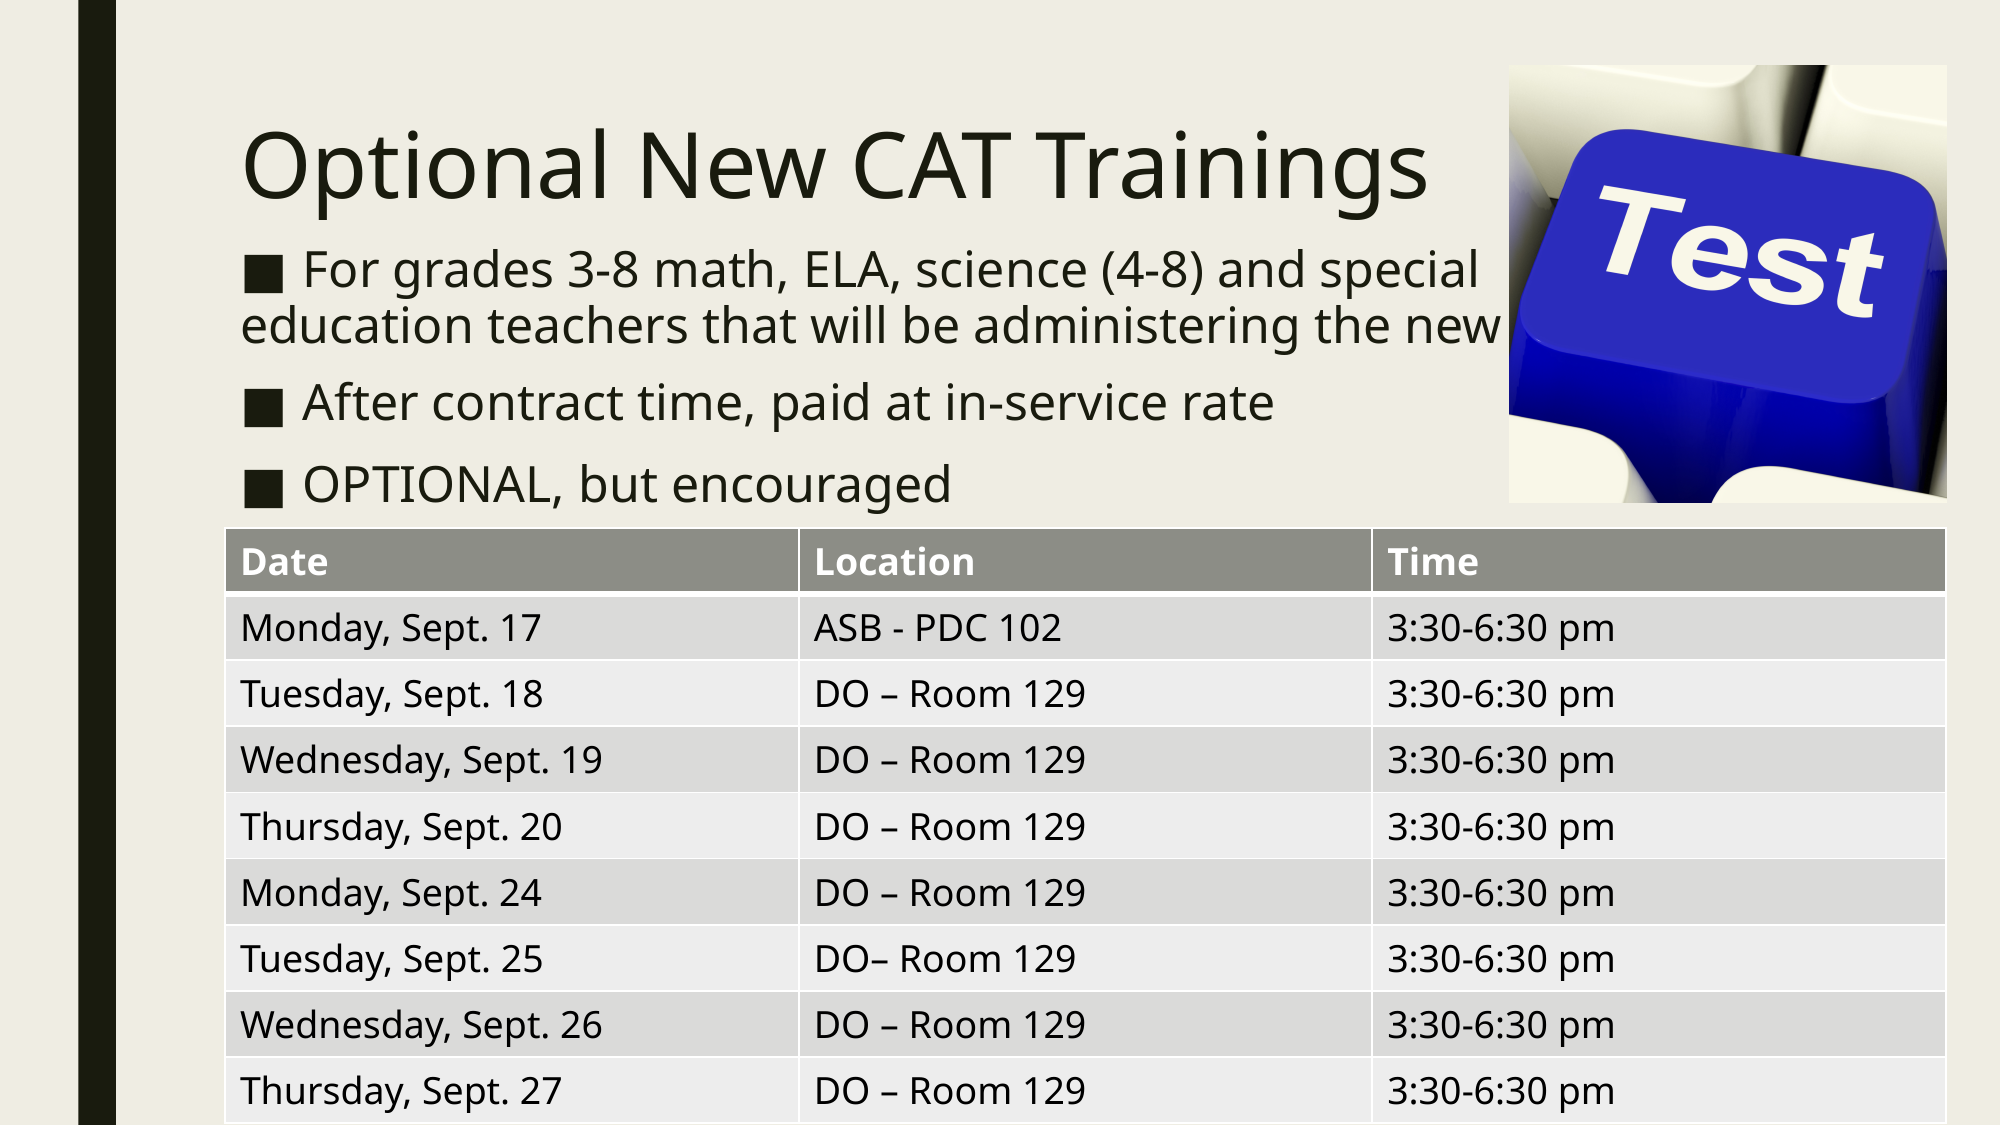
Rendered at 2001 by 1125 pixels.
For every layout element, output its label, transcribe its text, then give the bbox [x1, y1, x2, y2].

table_cell 3:30-6:30 pm [1373, 727, 1945, 792]
table_cell 3:30-6:30 pm [1373, 992, 1945, 1056]
table_cell Tuesday, Sept. 25 [226, 926, 798, 990]
picture [1509, 65, 1947, 503]
table_cell 3:30-6:30 pm [1373, 1058, 1945, 1122]
table_cell 3:30-6:30 pm [1373, 926, 1945, 990]
list For grades 3-8 math, ELA, science (4-8) and special education teachers that will be administering the new CAT After contract time, paid at in-service rate OPTIONAL, but encouraged [225, 234, 1800, 527]
table_cell Thursday, Sept. 20 [226, 793, 798, 858]
table_cell ASB - PDC 102 [800, 597, 1371, 659]
table_cell DO – Room 129 [800, 992, 1371, 1056]
table_cell Wednesday, Sept. 26 [226, 992, 798, 1056]
table_cell 3:30-6:30 pm [1373, 859, 1945, 924]
table_cell Monday, Sept. 24 [226, 859, 798, 924]
table_header Time [1373, 529, 1945, 591]
table_cell Wednesday, Sept. 19 [226, 727, 798, 792]
table_cell 3:30-6:30 pm [1373, 661, 1945, 725]
table_header Date [226, 529, 798, 591]
table_header Location [800, 529, 1371, 591]
table_cell 3:30-6:30 pm [1373, 597, 1945, 659]
table_cell Monday, Sept. 17 [226, 597, 798, 659]
table_cell DO – Room 129 [800, 727, 1371, 792]
table_cell DO – Room 129 [800, 661, 1371, 725]
table_cell Thursday, Sept. 27 [226, 1058, 798, 1122]
title Optional New CAT Trainings [225, 112, 1509, 234]
table_cell Tuesday, Sept. 18 [226, 661, 798, 725]
table_cell DO– Room 129 [800, 926, 1371, 990]
table_cell DO – Room 129 [800, 793, 1371, 858]
table_cell 3:30-6:30 pm [1373, 793, 1945, 858]
table_cell DO – Room 129 [800, 1058, 1371, 1122]
table_cell DO – Room 129 [800, 859, 1371, 924]
